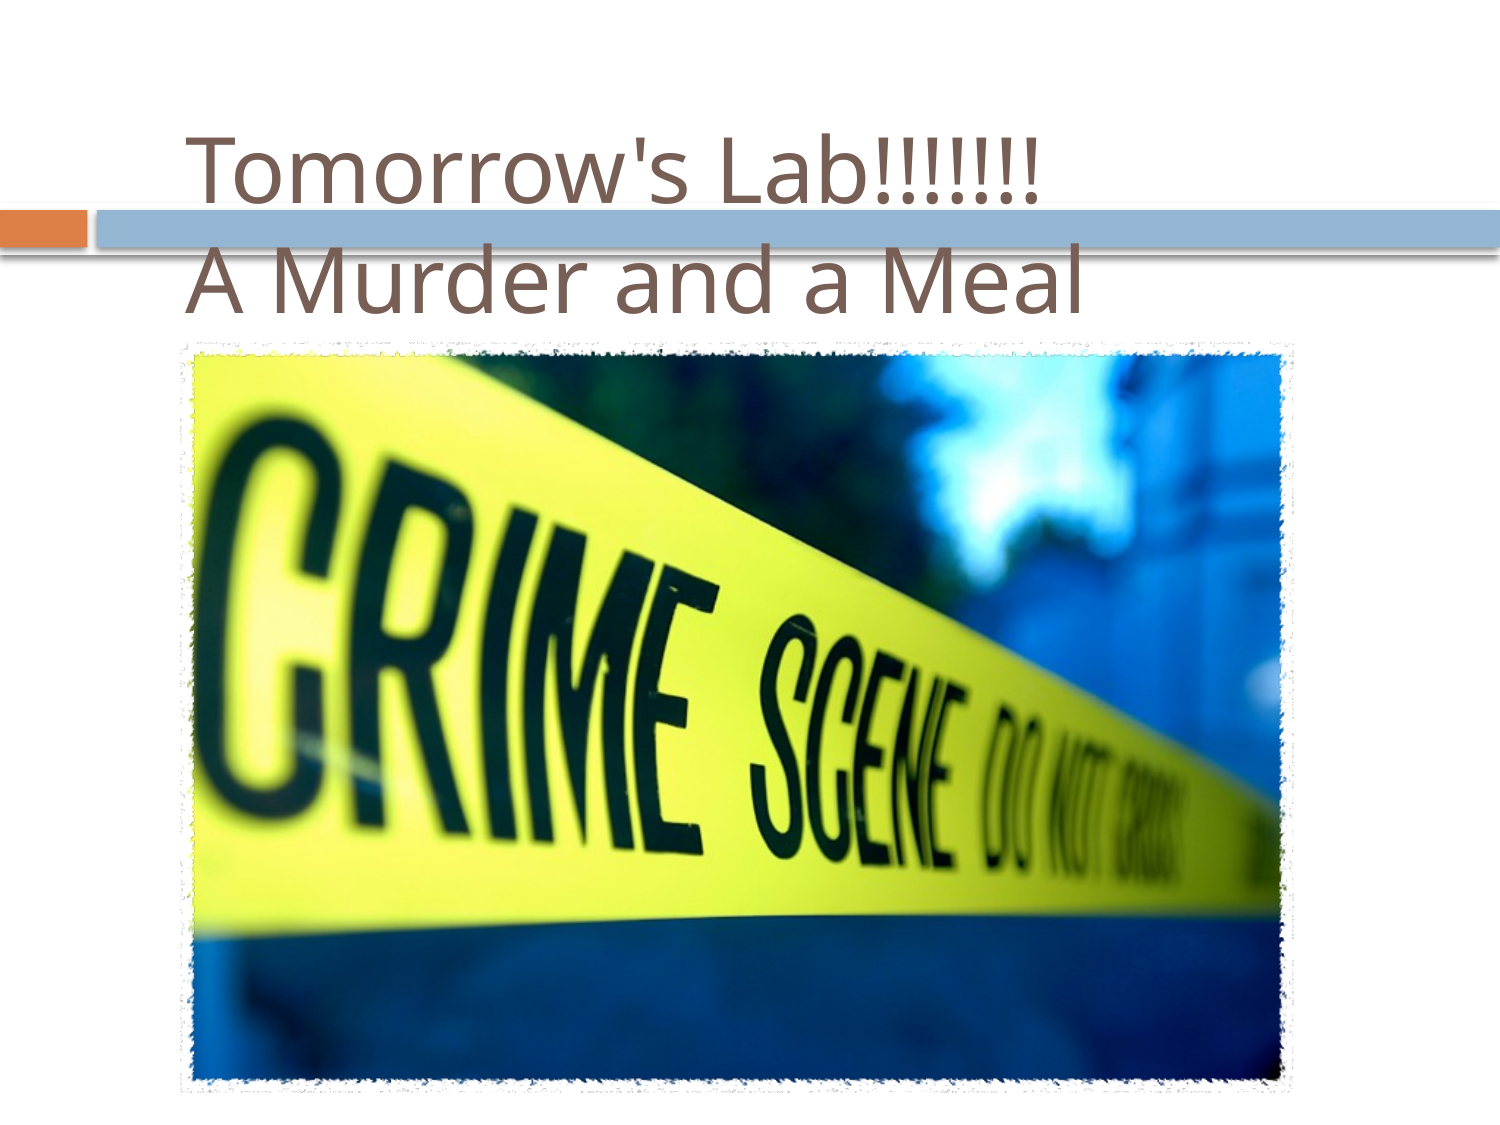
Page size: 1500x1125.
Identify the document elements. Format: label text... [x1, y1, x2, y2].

picture [180, 342, 1294, 1093]
title Tomorrow's Lab!!!!!!! A Murder and a Meal [174, 75, 1382, 368]
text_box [187, 349, 1287, 1086]
